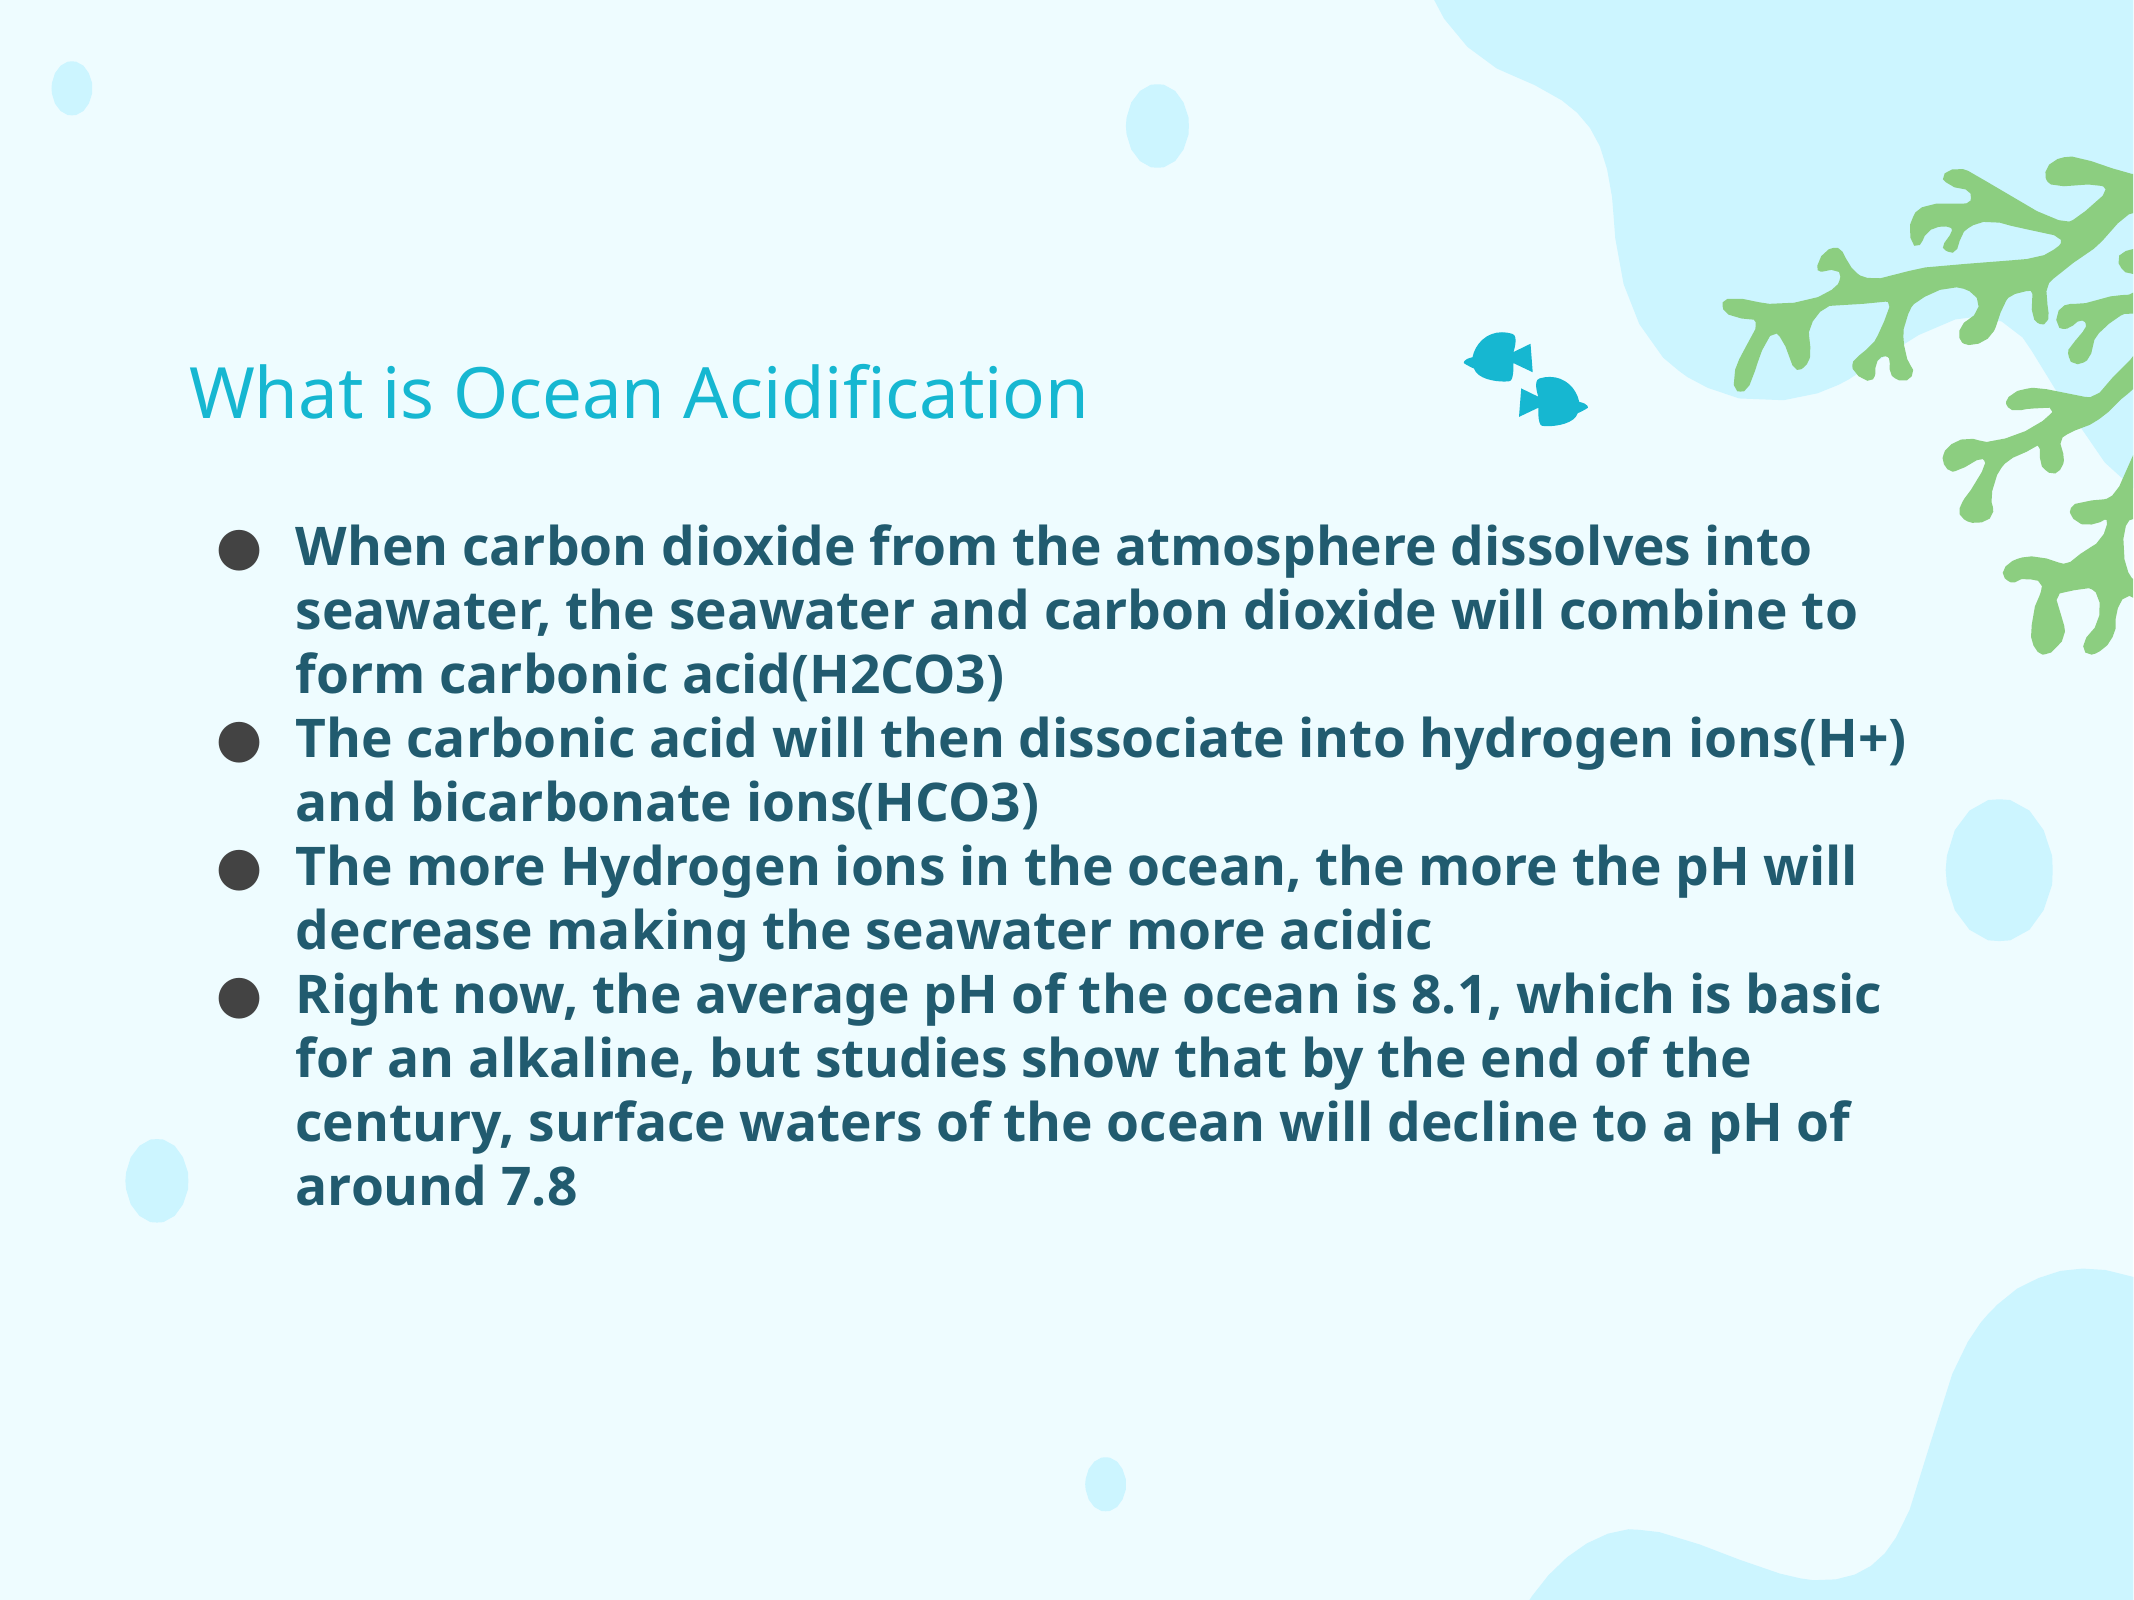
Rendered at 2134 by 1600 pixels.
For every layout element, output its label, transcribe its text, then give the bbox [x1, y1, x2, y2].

text_box [1722, 156, 2134, 392]
text_box [1942, 354, 2134, 523]
list When carbon dioxide from the atmosphere dissolves into seawater, the seawater and carbon dioxide will combine to form carbonic acid(H2CO3) The carbonic acid will then dissociate into hydrogen ions(H+) and bicarbonate ions(HCO3) The more Hydrogen ions in the ocean, the more the pH will decrease making the seawater more acidic Right now, the average pH of the ocean is 8.1, which is basic for an alkaline, but studies show that by the end of the century, surface waters of the ocean will decline to a pH of around 7.8 [167, 491, 1984, 1289]
title What is Ocean Acidification [167, 325, 2134, 460]
text_box [2002, 453, 2134, 655]
text_box [1463, 332, 1533, 382]
text_box [1519, 376, 1588, 427]
